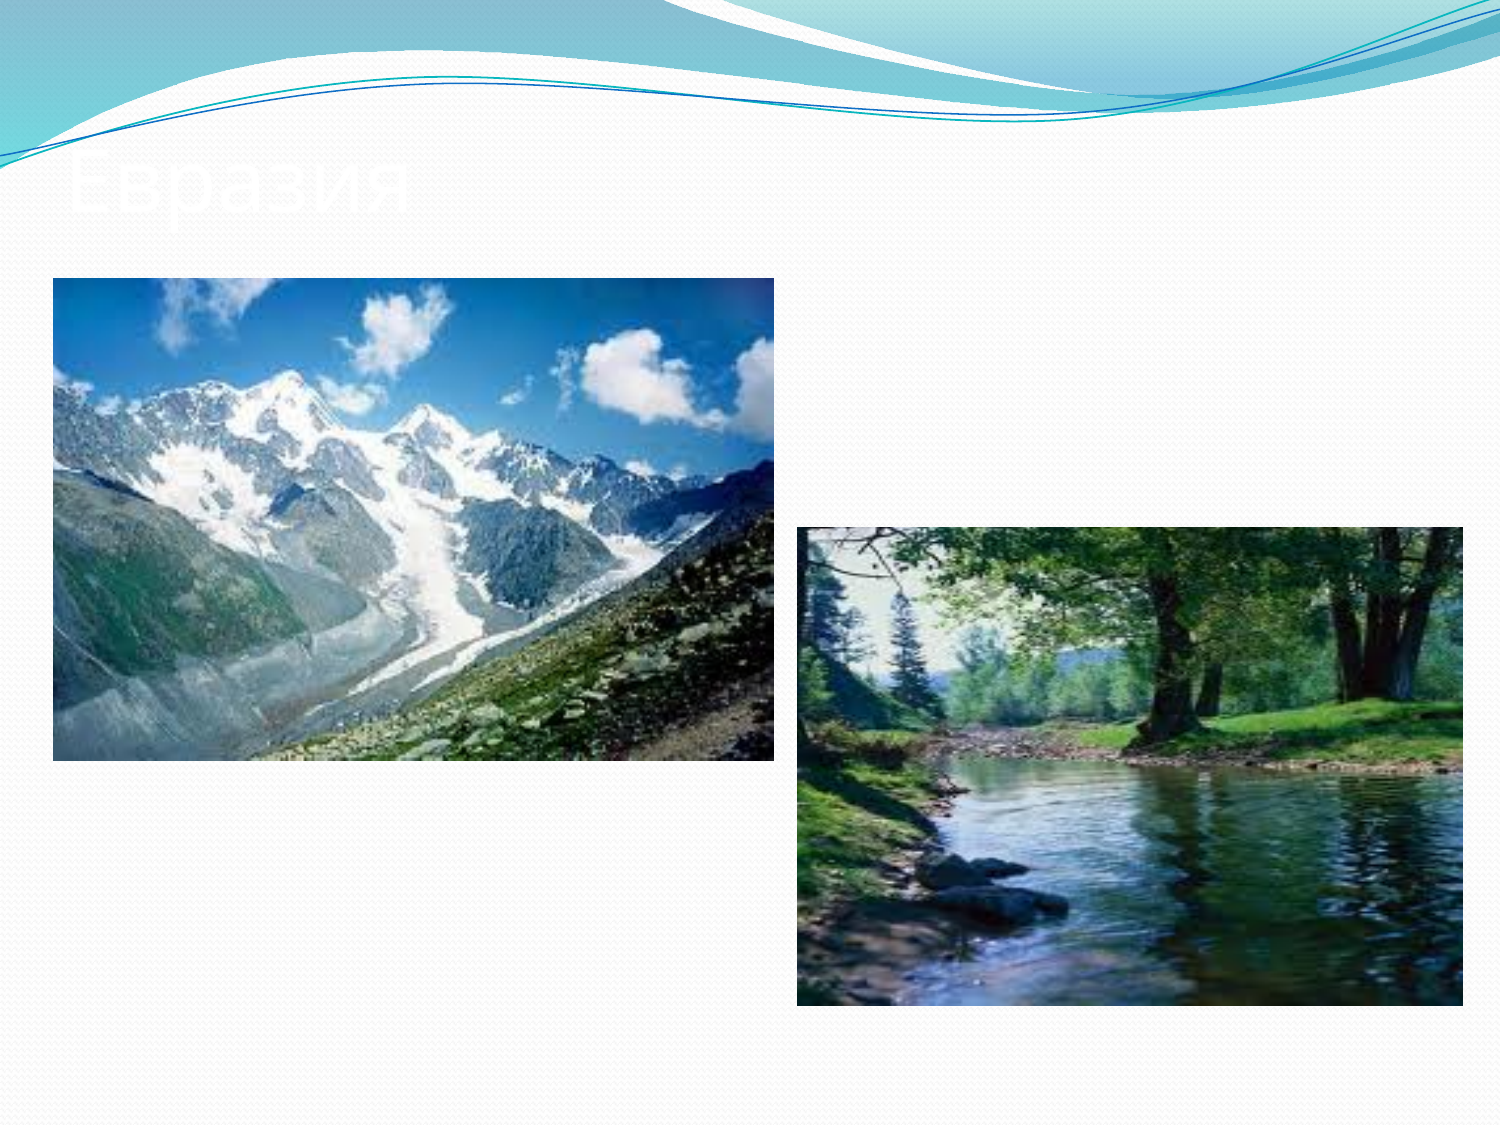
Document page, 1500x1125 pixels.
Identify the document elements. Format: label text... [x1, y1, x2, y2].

picture [52, 278, 774, 761]
picture [796, 526, 1463, 1006]
title Евразия [64, 42, 1290, 231]
